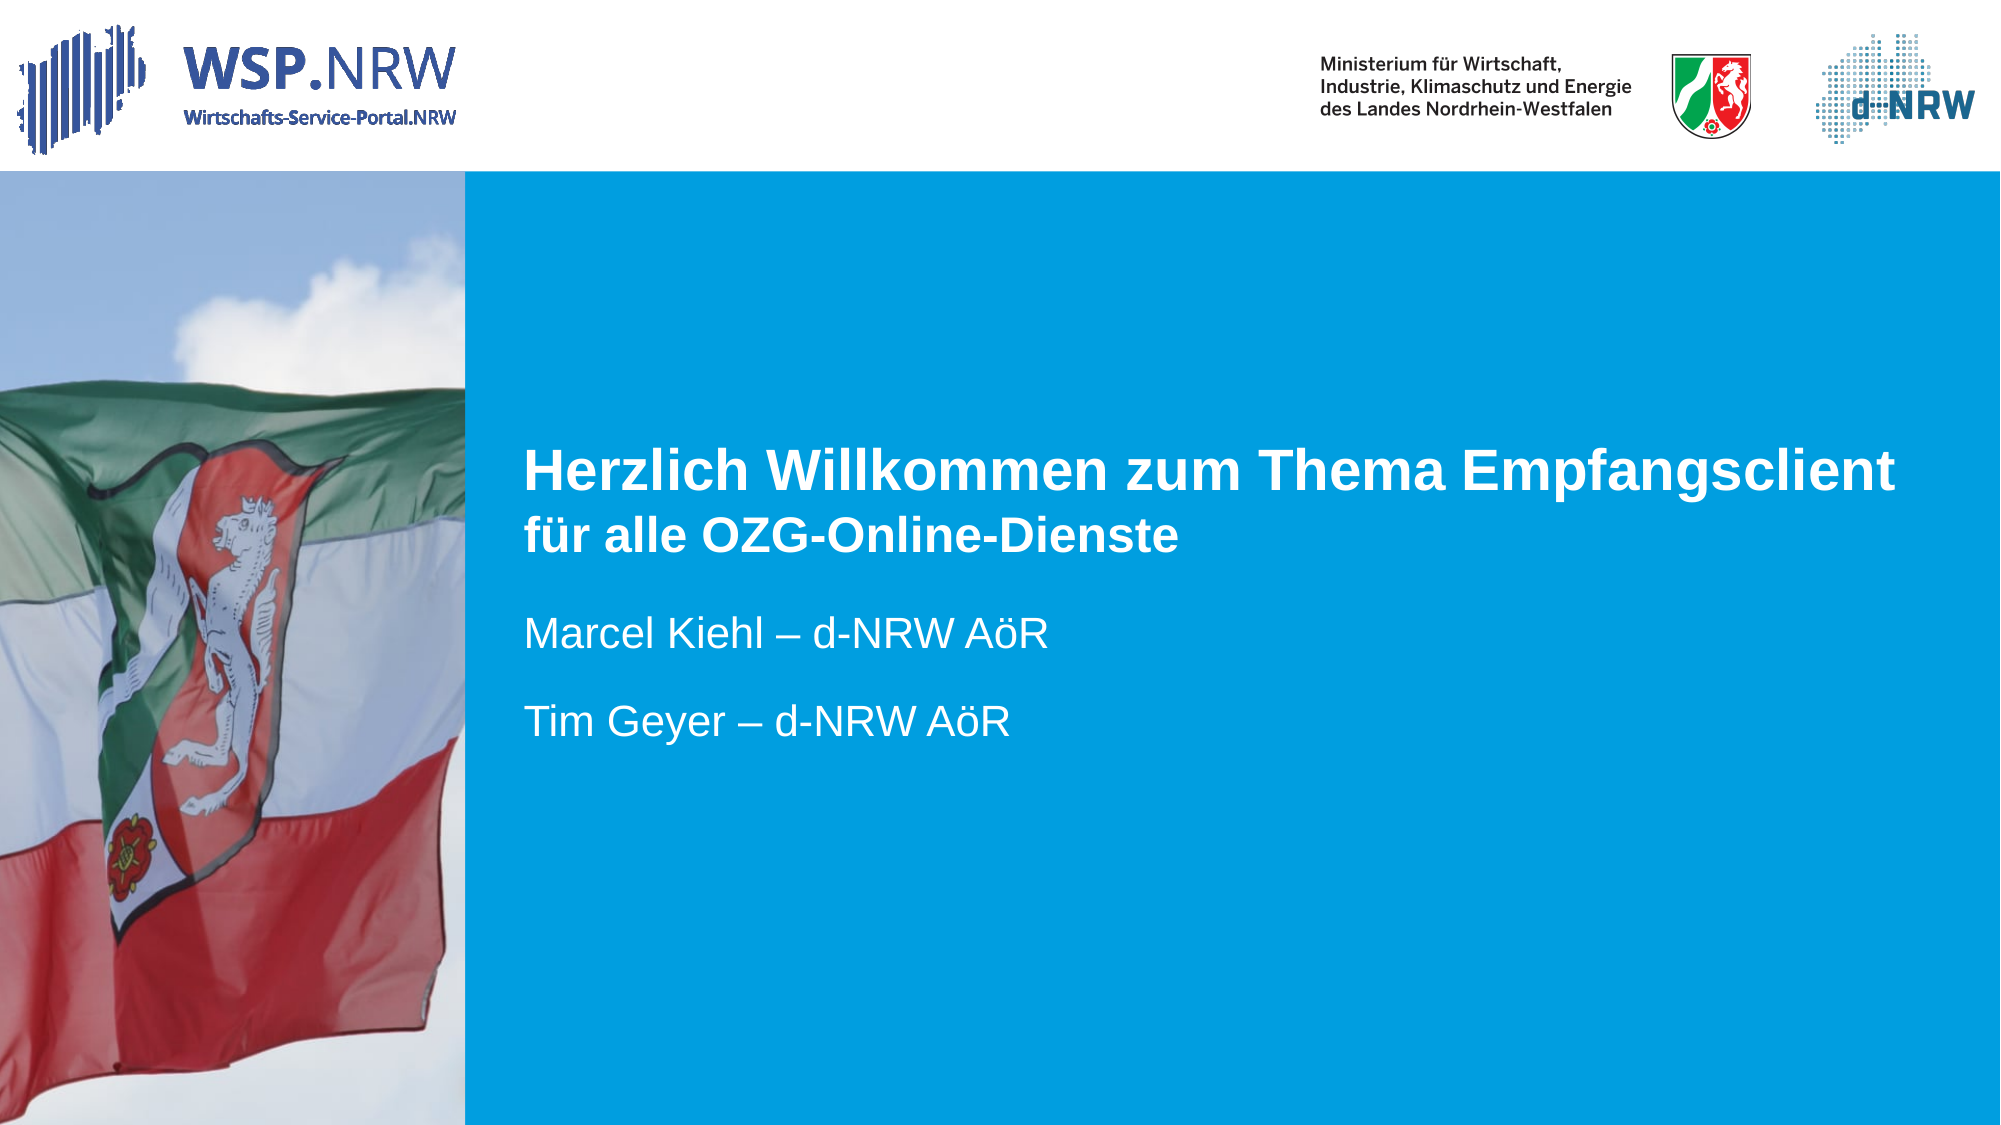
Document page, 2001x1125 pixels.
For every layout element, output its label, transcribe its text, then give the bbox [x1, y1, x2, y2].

picture [0, 171, 465, 1125]
title Herzlich Willkommen zum Thema Empfangsclient für alle OZG-Online-Dienste [523, 295, 1962, 563]
picture [1816, 34, 1975, 144]
picture [17, 24, 456, 155]
subtitle Marcel Kiehl – d-NRW AöR Tim Geyer – d-NRW AöR [523, 604, 1962, 817]
